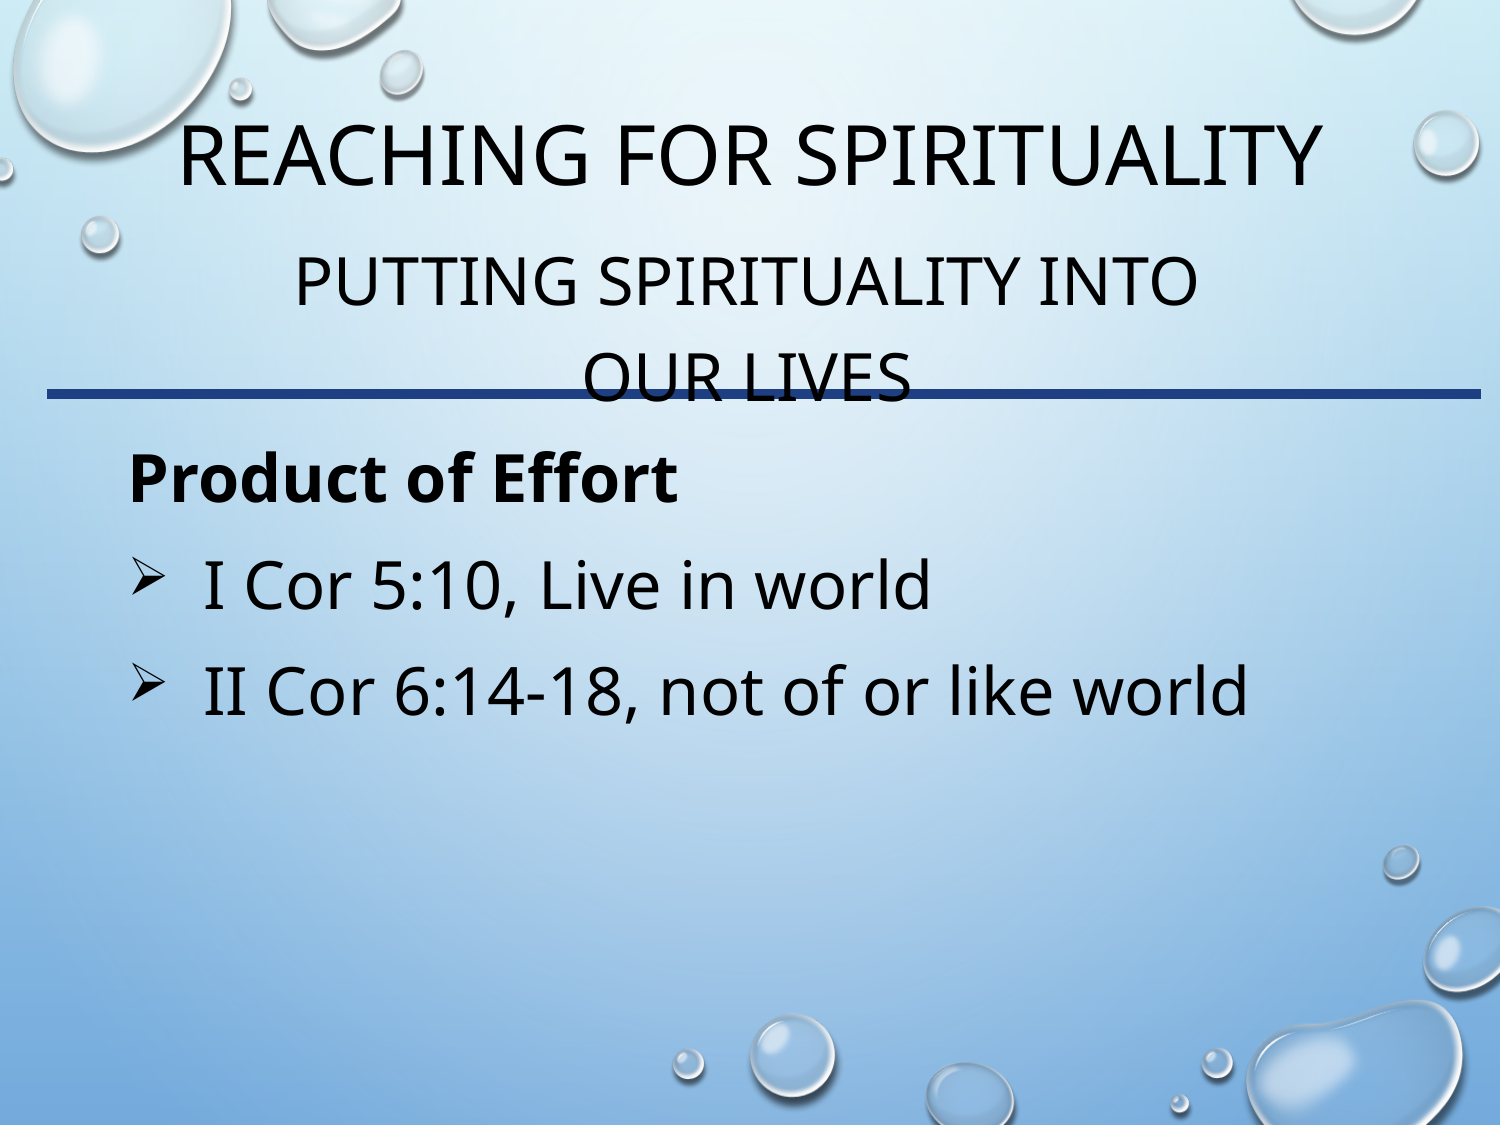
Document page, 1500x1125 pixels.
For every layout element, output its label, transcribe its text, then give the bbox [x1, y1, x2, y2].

list Product of Effort I Cor 5:10, Live in world II Cor 6:14-18, not of or like world [112, 412, 1388, 1107]
list Putting Spirituality into Our Lives [200, 215, 1294, 366]
picture [0, 0, 1500, 1125]
title Reaching for spirituality [112, 101, 1388, 216]
